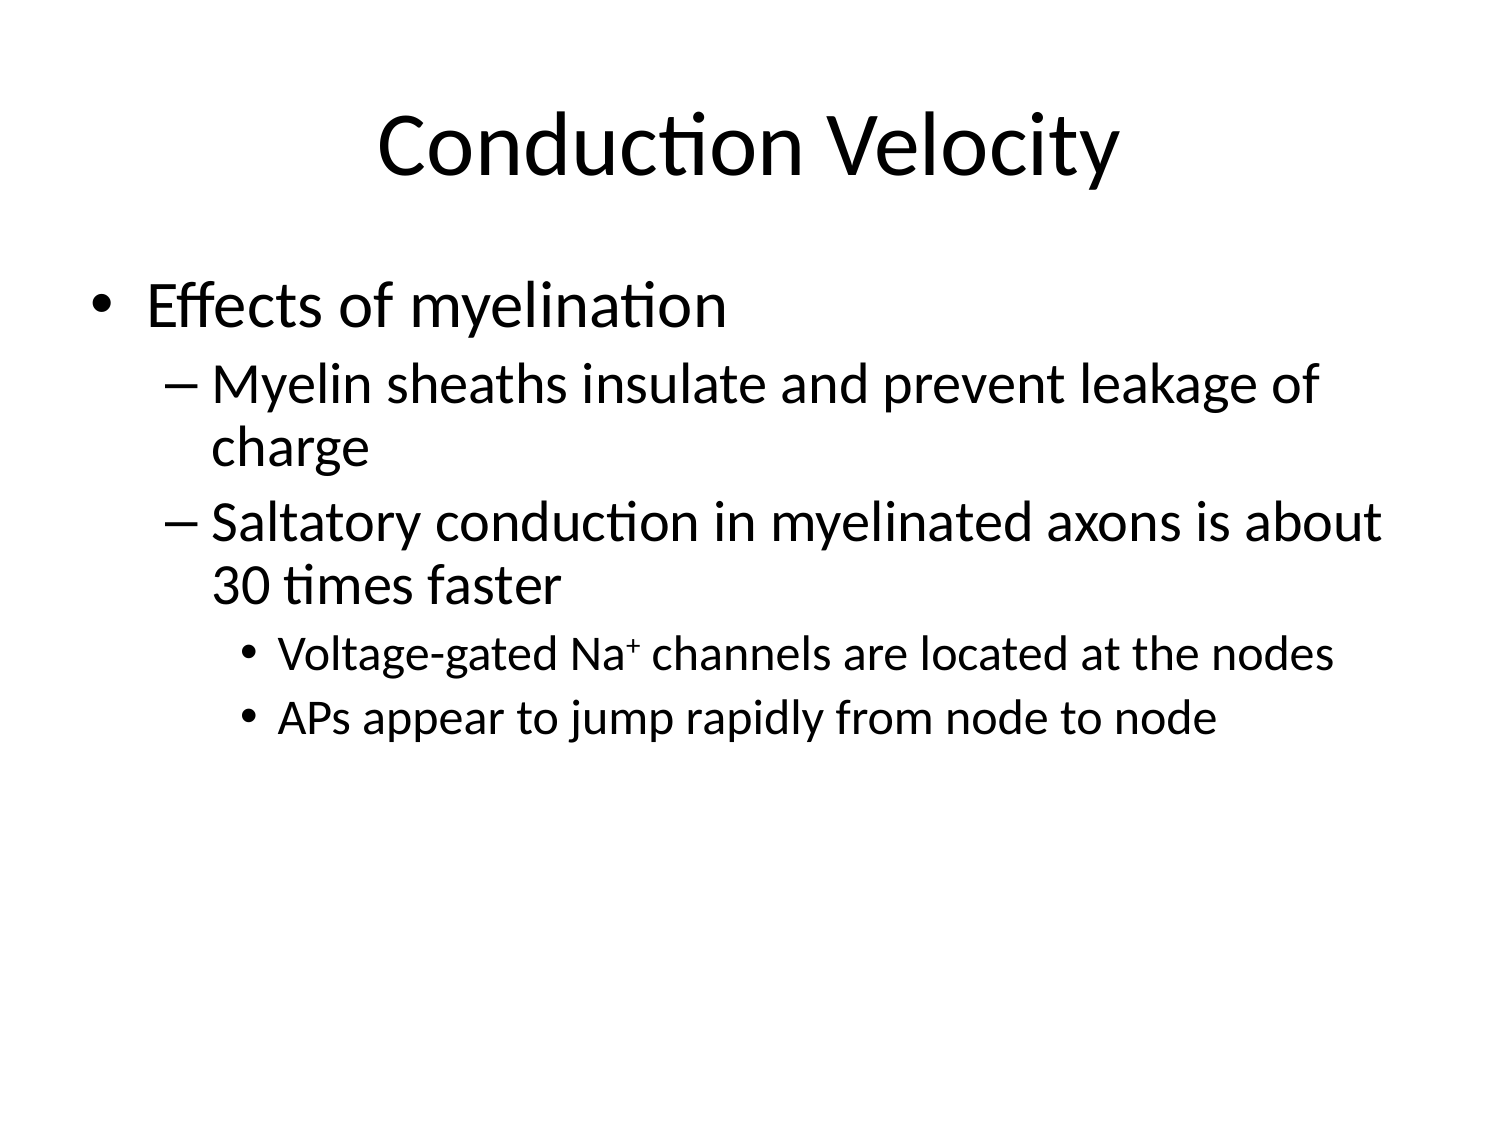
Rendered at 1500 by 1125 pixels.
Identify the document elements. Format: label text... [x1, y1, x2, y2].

list Effects of myelination Myelin sheaths insulate and prevent leakage of charge Saltatory conduction in myelinated axons is about 30 times faster Voltage-gated Na+ channels are located at the nodes APs appear to jump rapidly from node to node [75, 262, 1425, 1005]
title Conduction Velocity [75, 45, 1425, 233]
